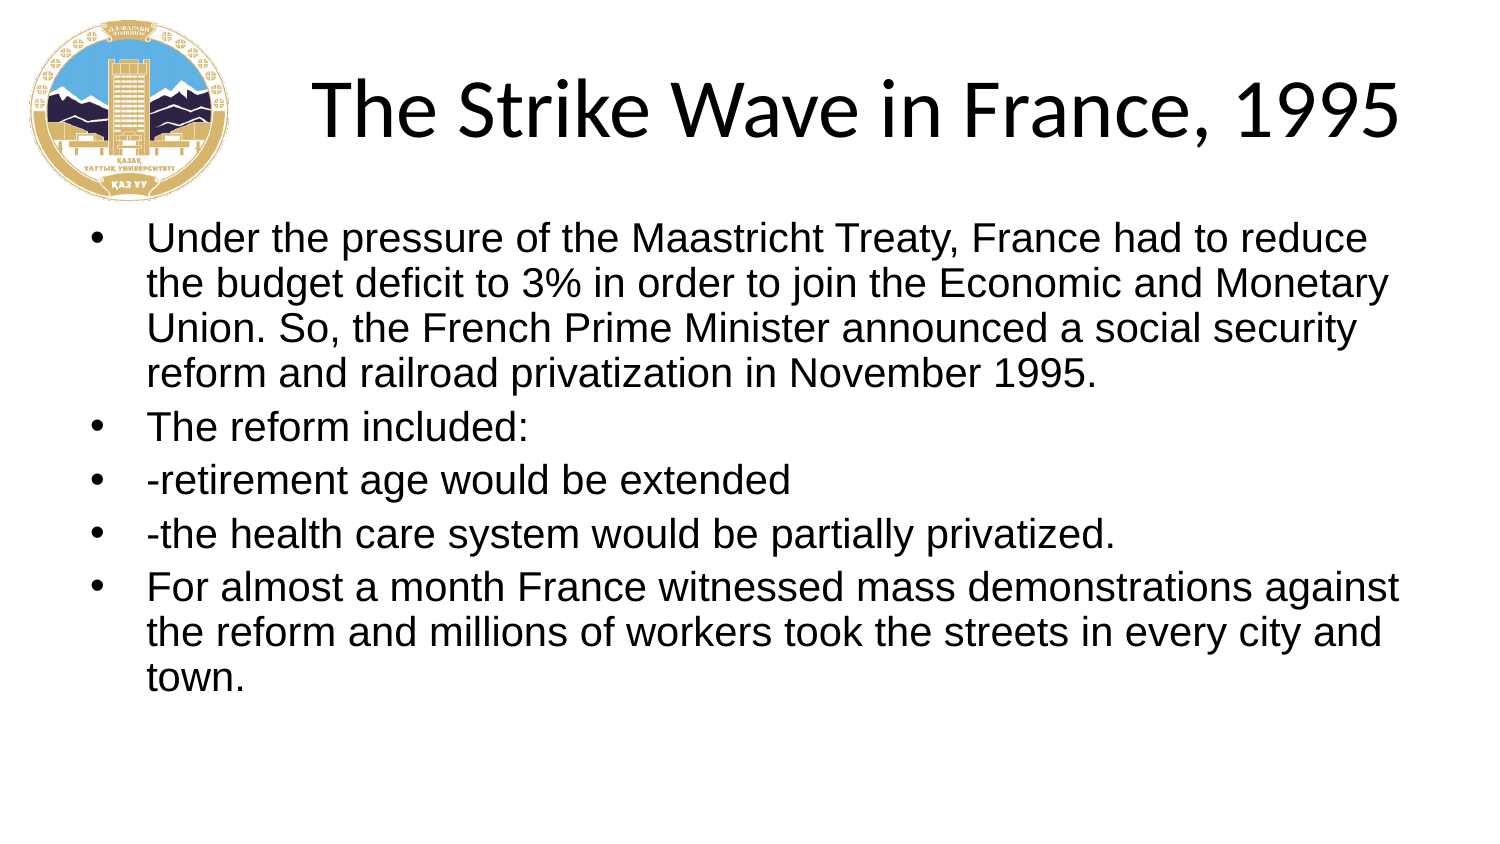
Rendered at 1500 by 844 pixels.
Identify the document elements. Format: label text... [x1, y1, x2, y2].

title The Strike Wave in France, 1995 [289, 33, 1425, 175]
picture [29, 20, 229, 202]
list Under the pressure of the Maastricht Treaty, France had to reduce the budget deficit to 3% in order to join the Economic and Monetary Union. So, the French Prime Minister announced a social security reform and railroad privatization in November 1995. The reform included: -retirement age would be extended -the health care system would be partially privatized. For almost a month France witnessed mass demonstrations against the reform and millions of workers took the streets in every city and town. [75, 209, 1425, 767]
